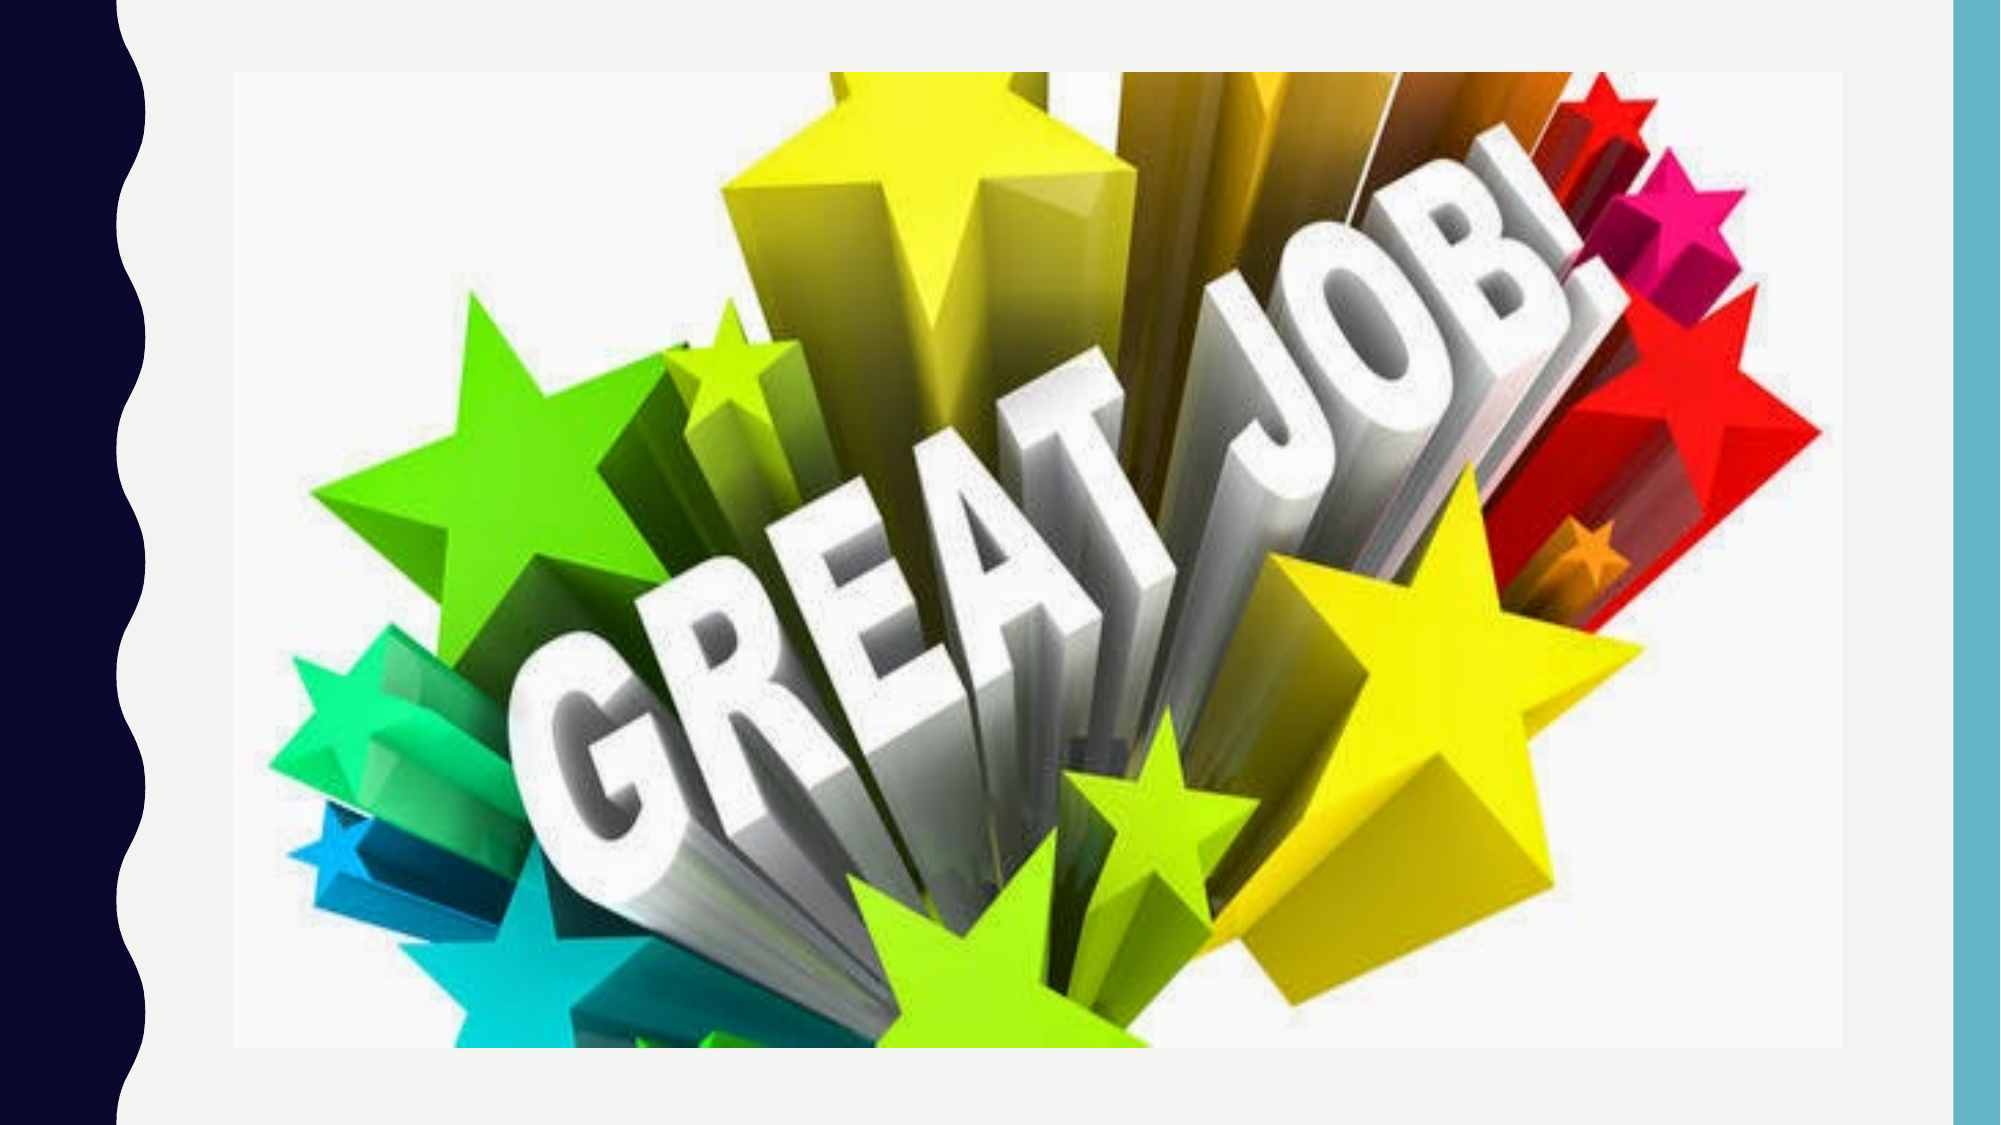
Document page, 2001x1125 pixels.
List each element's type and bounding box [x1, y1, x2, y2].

picture [232, 72, 1843, 1048]
